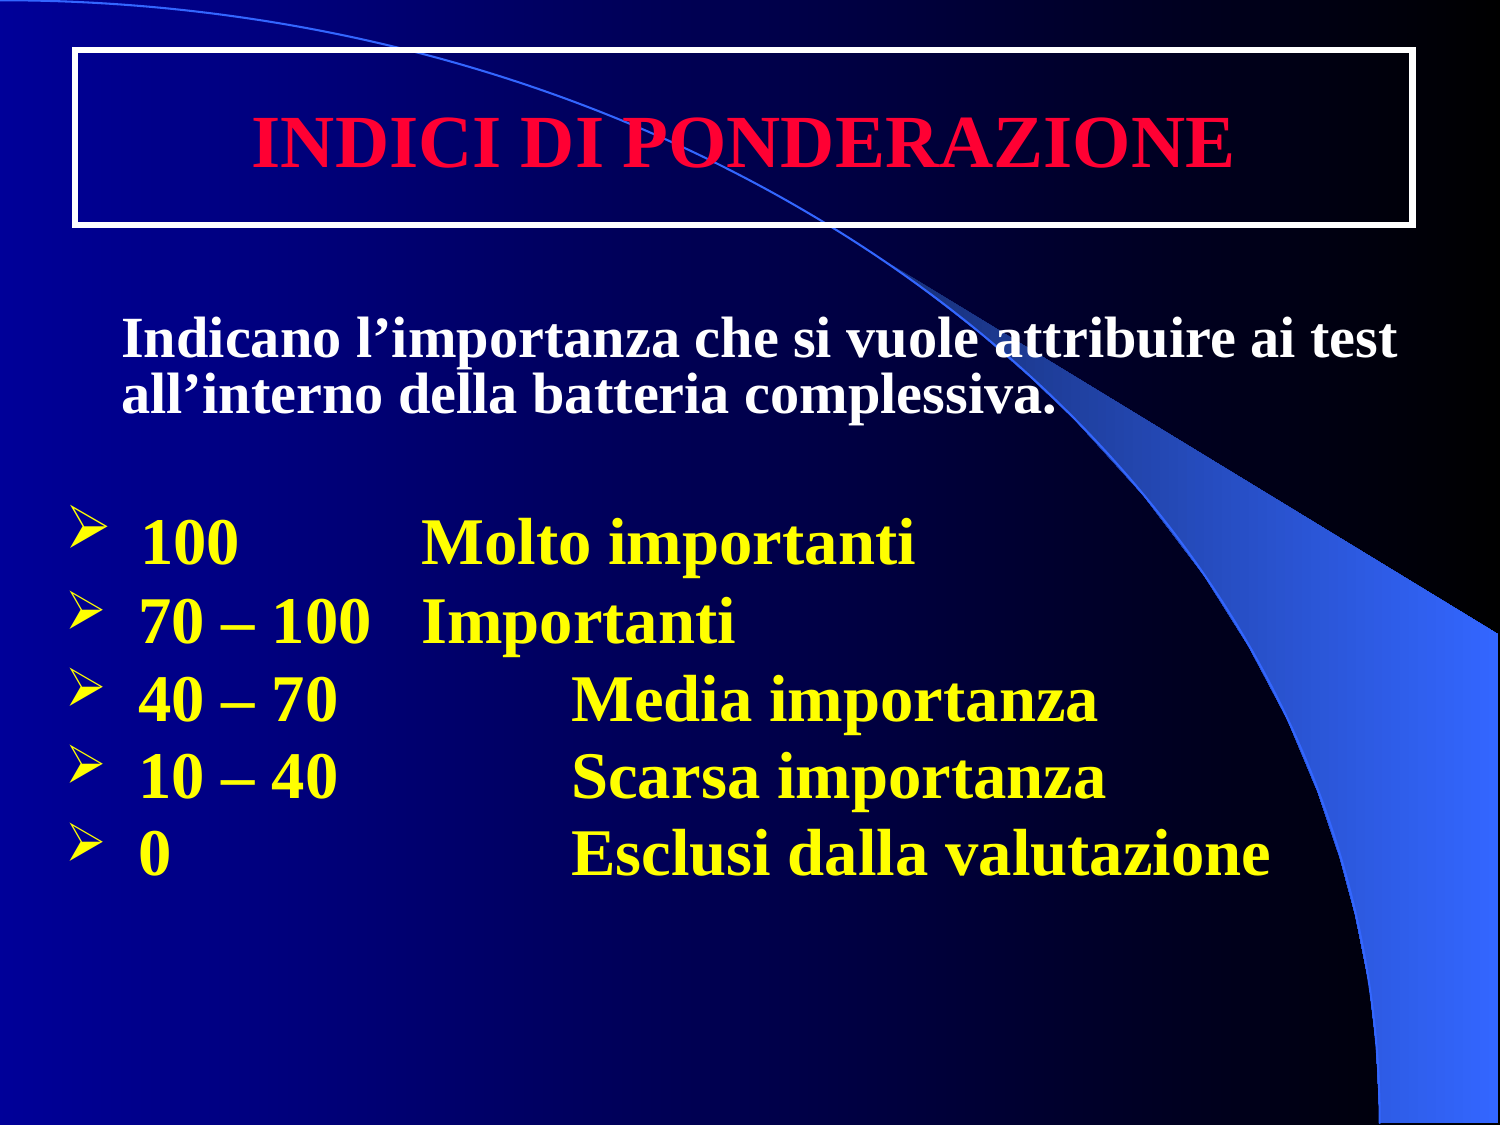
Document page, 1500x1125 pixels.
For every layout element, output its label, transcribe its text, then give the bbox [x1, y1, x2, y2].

title INDICI DI PONDERAZIONE [74, 49, 1413, 226]
list Indicano l’importanza che si vuole attribuire ai test all’interno della batteria complessiva. 100 Molto importanti 70 – 100 Importanti 40 – 70 Media importanza 10 – 40 Scarsa importanza 0 Esclusi dalla valutazione [49, 237, 1451, 976]
